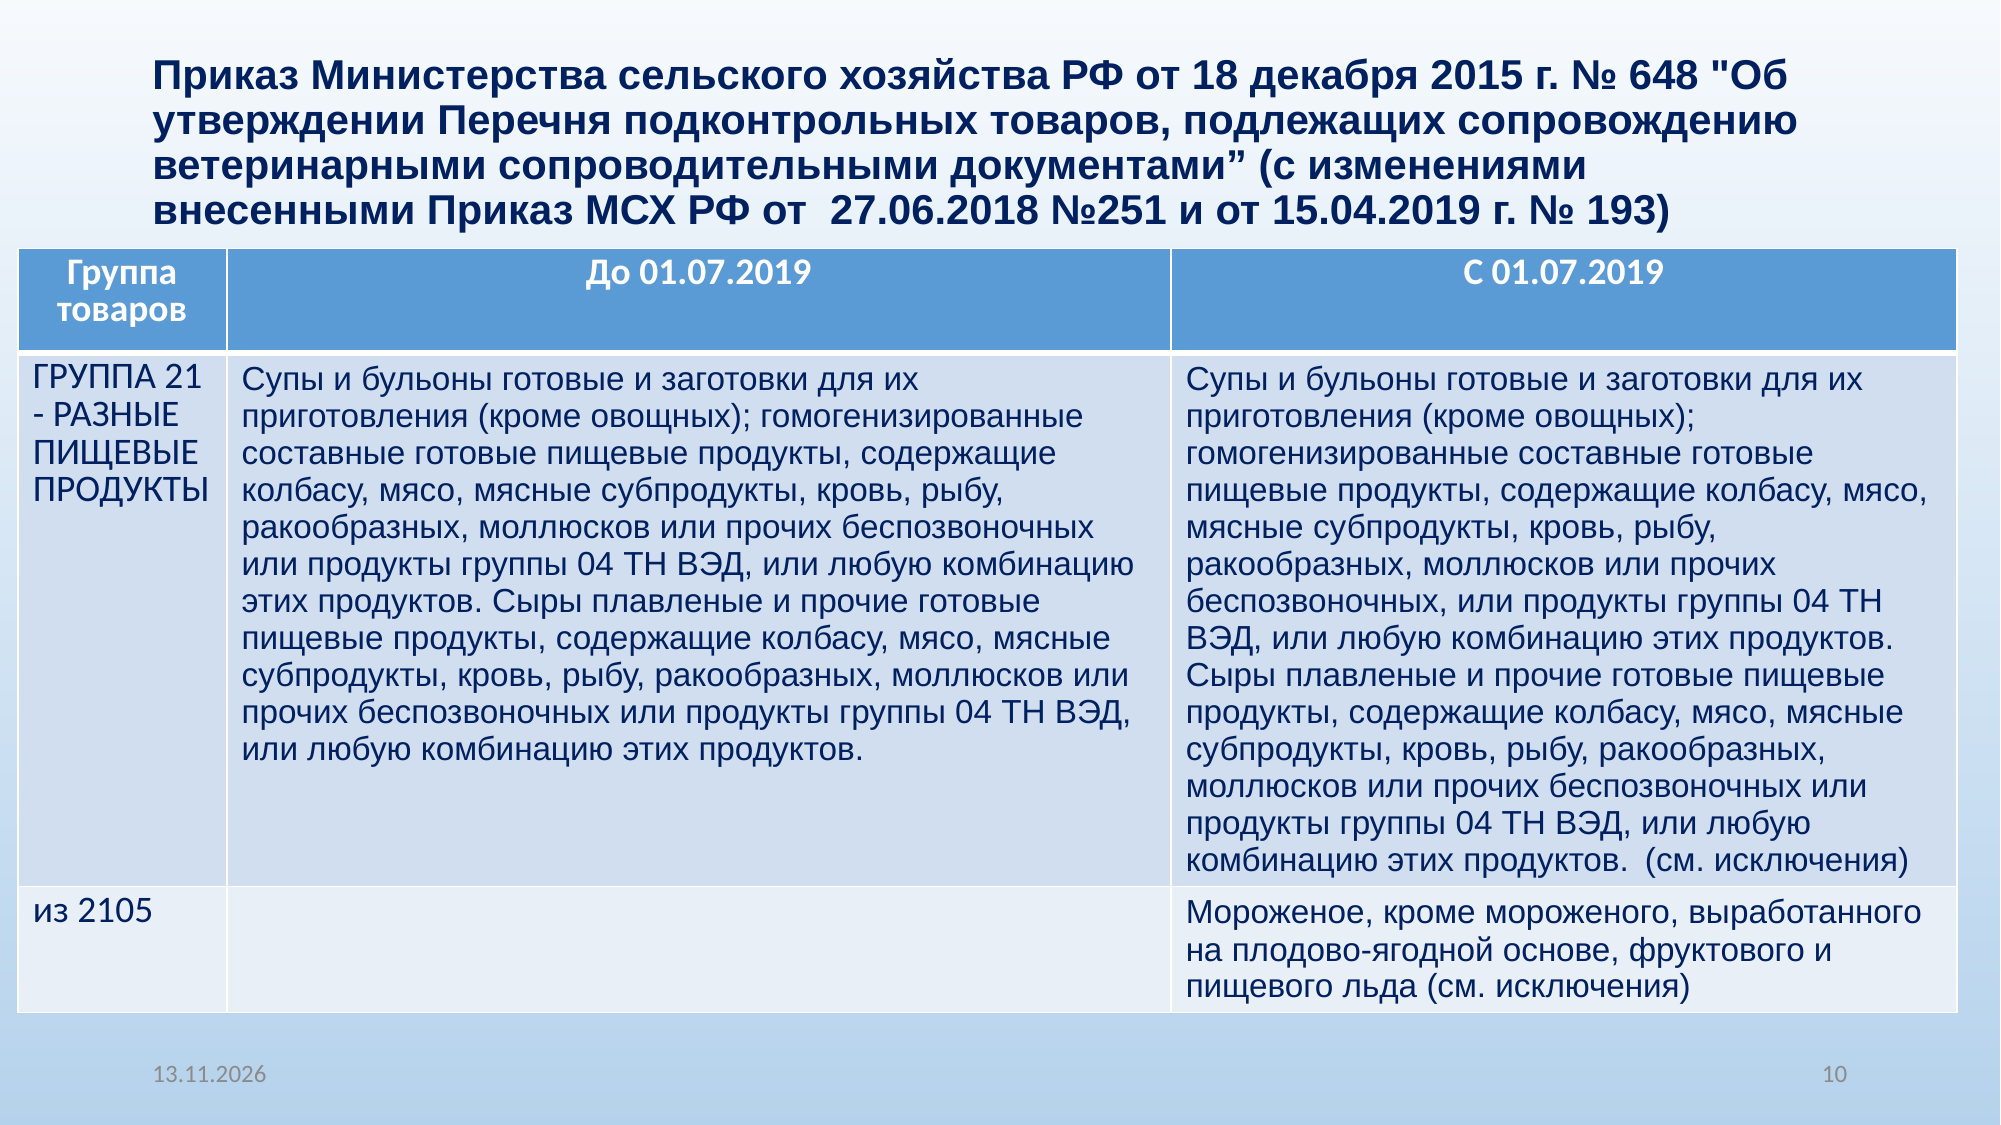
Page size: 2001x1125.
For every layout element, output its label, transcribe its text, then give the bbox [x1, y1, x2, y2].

title Приказ Министерства сельского хозяйства РФ от 18 декабря 2015 г. № 648 "Об утверждении Перечня подконтрольных товаров, подлежащих сопровождению ветеринарными сопроводительными документами” (с изменениями внесенными Приказ МСХ РФ от 27.06.2018 №251 и от 15.04.2019 г. № 193) [137, 59, 1863, 248]
table_cell Супы и бульоны готовые и заготовки для их приготовления (кроме овощных); гомогенизированные составные готовые пищевые продукты, содержащие колбасу, мясо, мясные субпродукты, кровь, рыбу, ракообразных, моллюсков или прочих беспозвоночных или продукты группы 04 ТН ВЭД, или любую комбинацию этих продуктов. Сыры плавленые и прочие готовые пищевые продукты, содержащие колбасу, мясо, мясные субпродукты, кровь, рыбу, ракообразных, моллюсков или прочих беспозвоночных или продукты группы 04 ТН ВЭД, или любую комбинацию этих продуктов. [228, 356, 1170, 886]
table_cell [228, 887, 1170, 1012]
slide_number 10 [1412, 1042, 1863, 1103]
table_cell Супы и бульоны готовые и заготовки для их приготовления (кроме овощных); гомогенизированные составные готовые пищевые продукты, содержащие колбасу, мясо, мясные субпродукты, кровь, рыбу, ракообразных, моллюсков или прочих беспозвоночных, или продукты группы 04 ТН ВЭД, или любую комбинацию этих продуктов. Сыры плавленые и прочие готовые пищевые продукты, содержащие колбасу, мясо, мясные субпродукты, кровь, рыбу, ракообразных, моллюсков или прочих беспозвоночных или продукты группы 04 ТН ВЭД, или любую комбинацию этих продуктов. (см. исключения) [1172, 356, 1956, 886]
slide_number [137, 1042, 588, 1103]
table_cell Мороженое, кроме мороженого, выработанного на плодово-ягодной основе, фруктового и пищевого льда (см. исключения) [1172, 887, 1956, 1012]
table_cell ГРУППА 21 - РАЗНЫЕ ПИЩЕВЫЕ ПРОДУКТЫ [19, 356, 226, 886]
table_header С 01.07.2019 [1172, 249, 1956, 350]
table_header До 01.07.2019 [228, 249, 1170, 350]
table_cell из 2105 [19, 887, 226, 1012]
table_header Группа товаров [19, 249, 226, 350]
